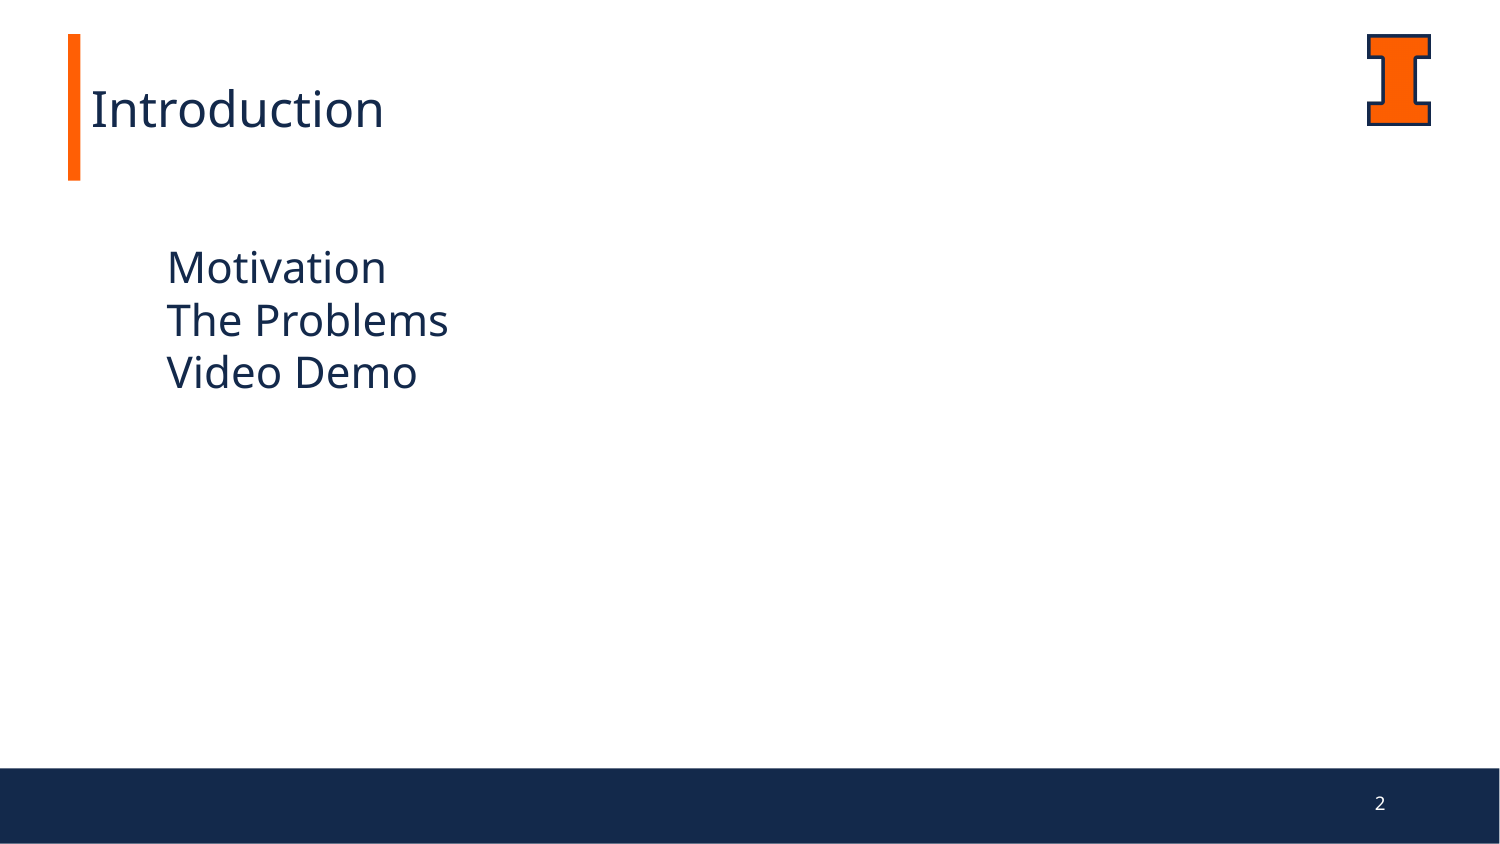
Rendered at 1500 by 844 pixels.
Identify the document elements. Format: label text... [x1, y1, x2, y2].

picture [1367, 34, 1431, 126]
list Introduction [80, 34, 1357, 181]
list Motivation The Problems Video Demo [80, 234, 1357, 704]
slide_number ‹#› [1059, 782, 1397, 827]
